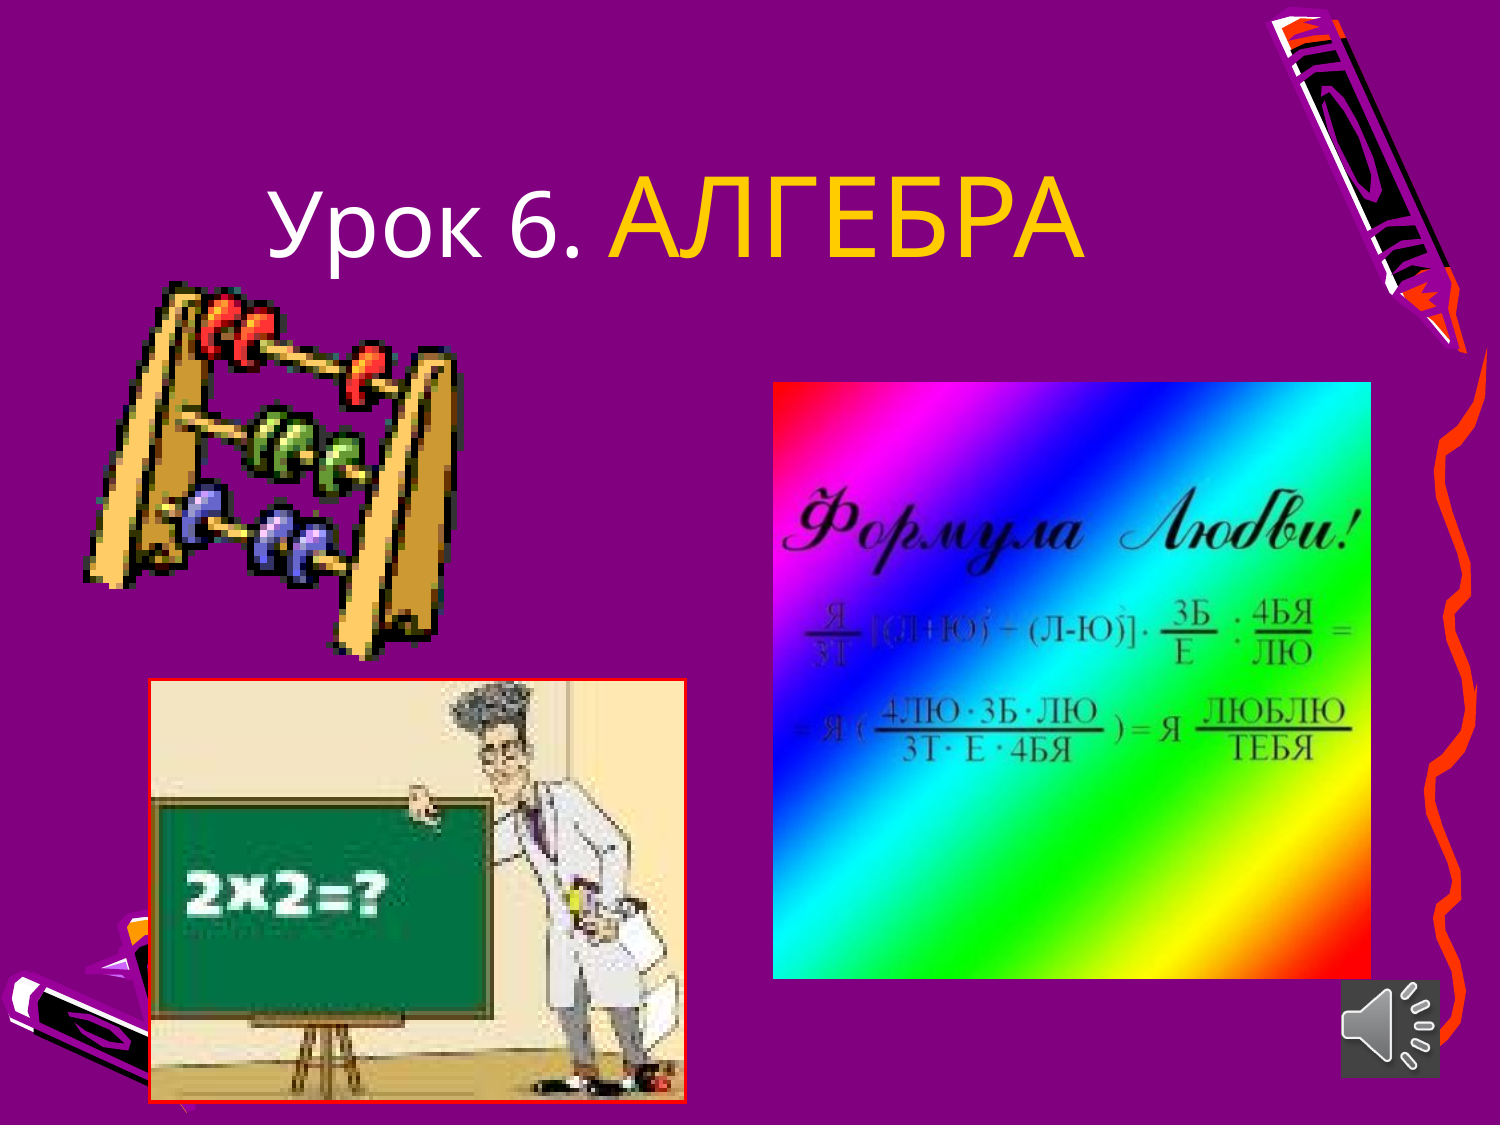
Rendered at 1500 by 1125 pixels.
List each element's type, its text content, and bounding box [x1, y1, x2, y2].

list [64, 255, 484, 675]
picture [150, 680, 685, 1101]
title Урок 6. АЛГЕБРА [112, 24, 1240, 288]
picture [773, 381, 1441, 1080]
